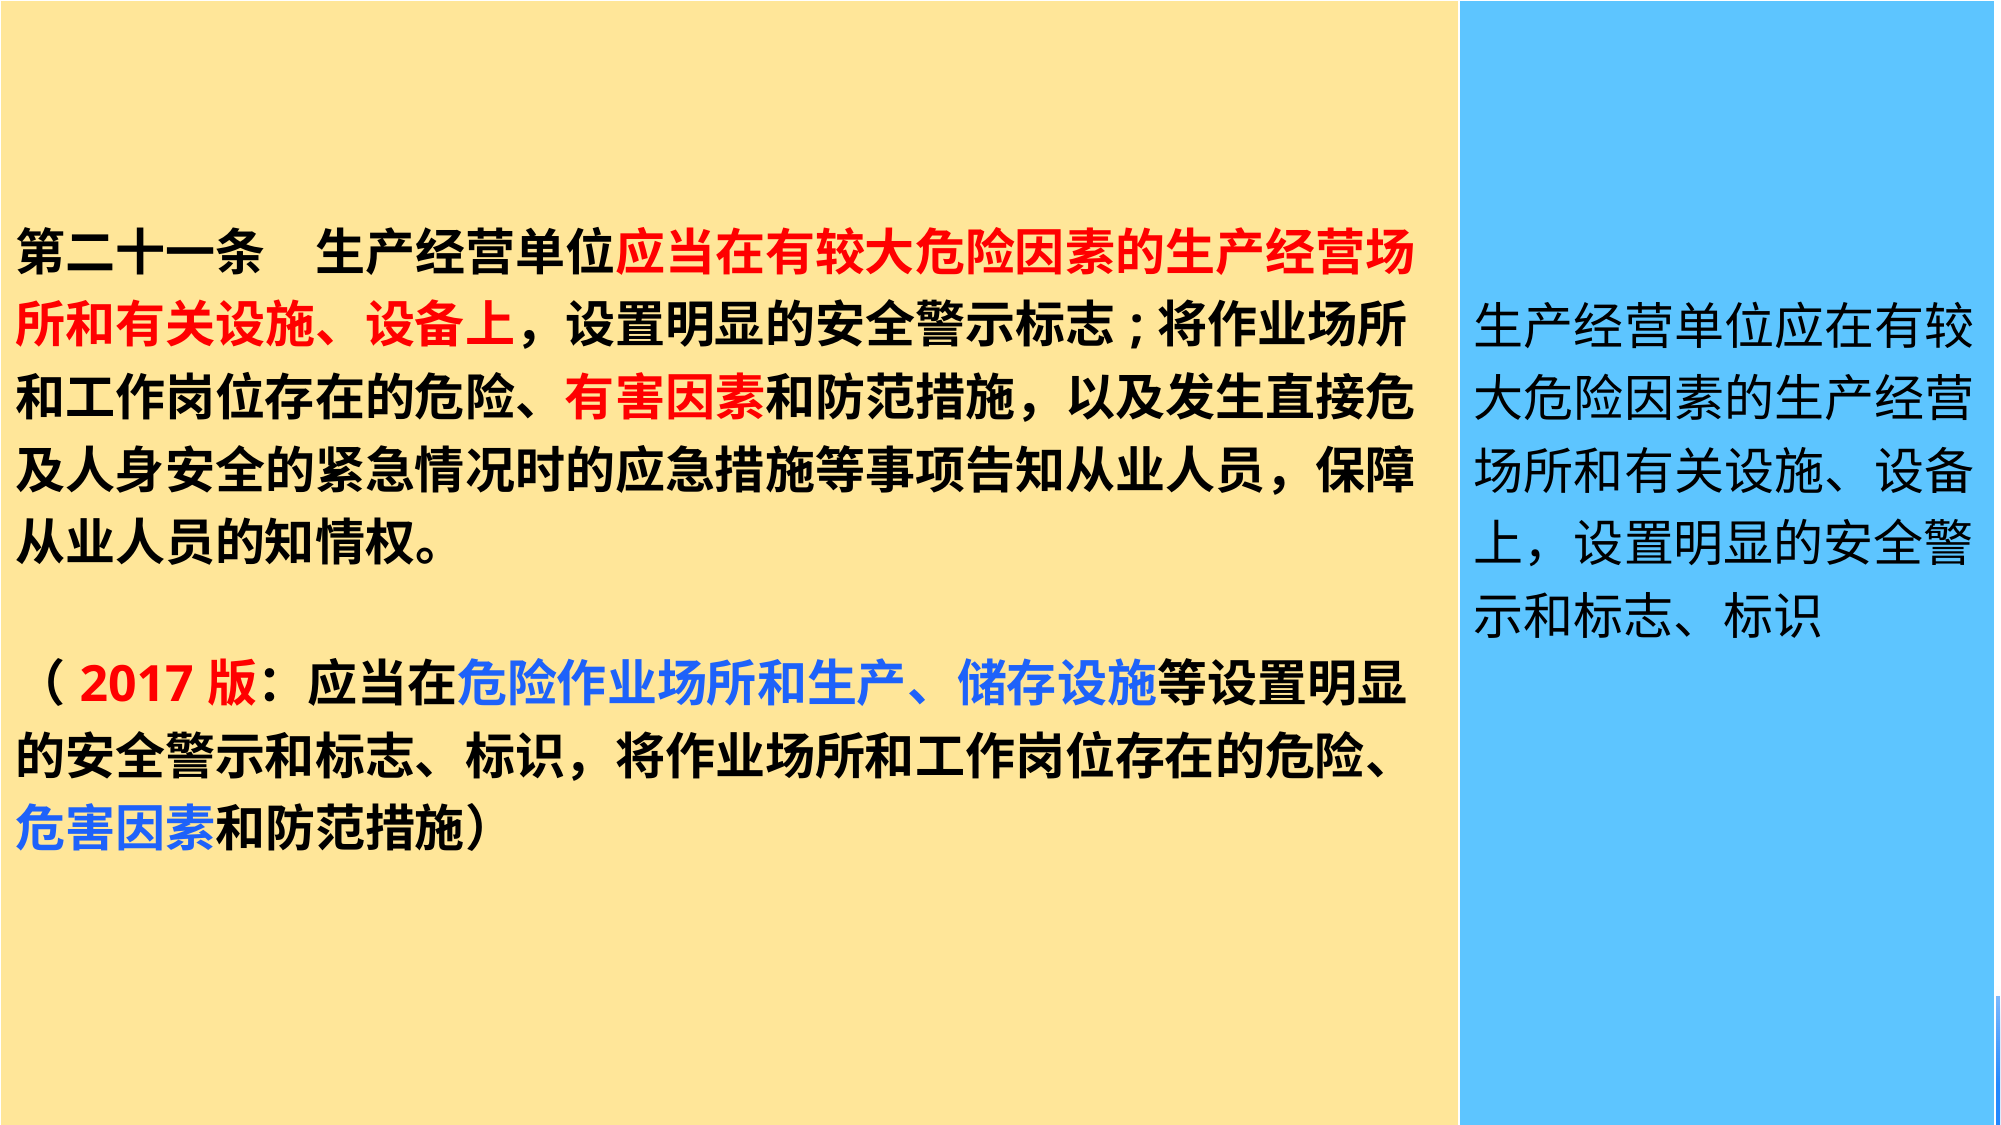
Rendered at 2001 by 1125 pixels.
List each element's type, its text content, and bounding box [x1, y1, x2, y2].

table_header 生产经营单位应在有较大危险因素的生产经营场所和有关设施、设备上，设置明显的安全警示和标志、标识 [1460, 1, 1994, 1125]
table_header 第二十一条 生产经营单位应当在有较大危险因素的生产经营场所和有关设施、设备上，设置明显的安全警示标志;将作业场所和工作岗位存在的危险、有害因素和防范措施，以及发生直接危及人身安全的紧急情况时的应急措施等事项告知从业人员，保障从业人员的知情权。 （2017版：应当在危险作业场所和生产、储存设施等设置明显的安全警示和标志、标识，将作业场所和工作岗位存在的危险、危害因素和防范措施） [1, 1, 1458, 1125]
